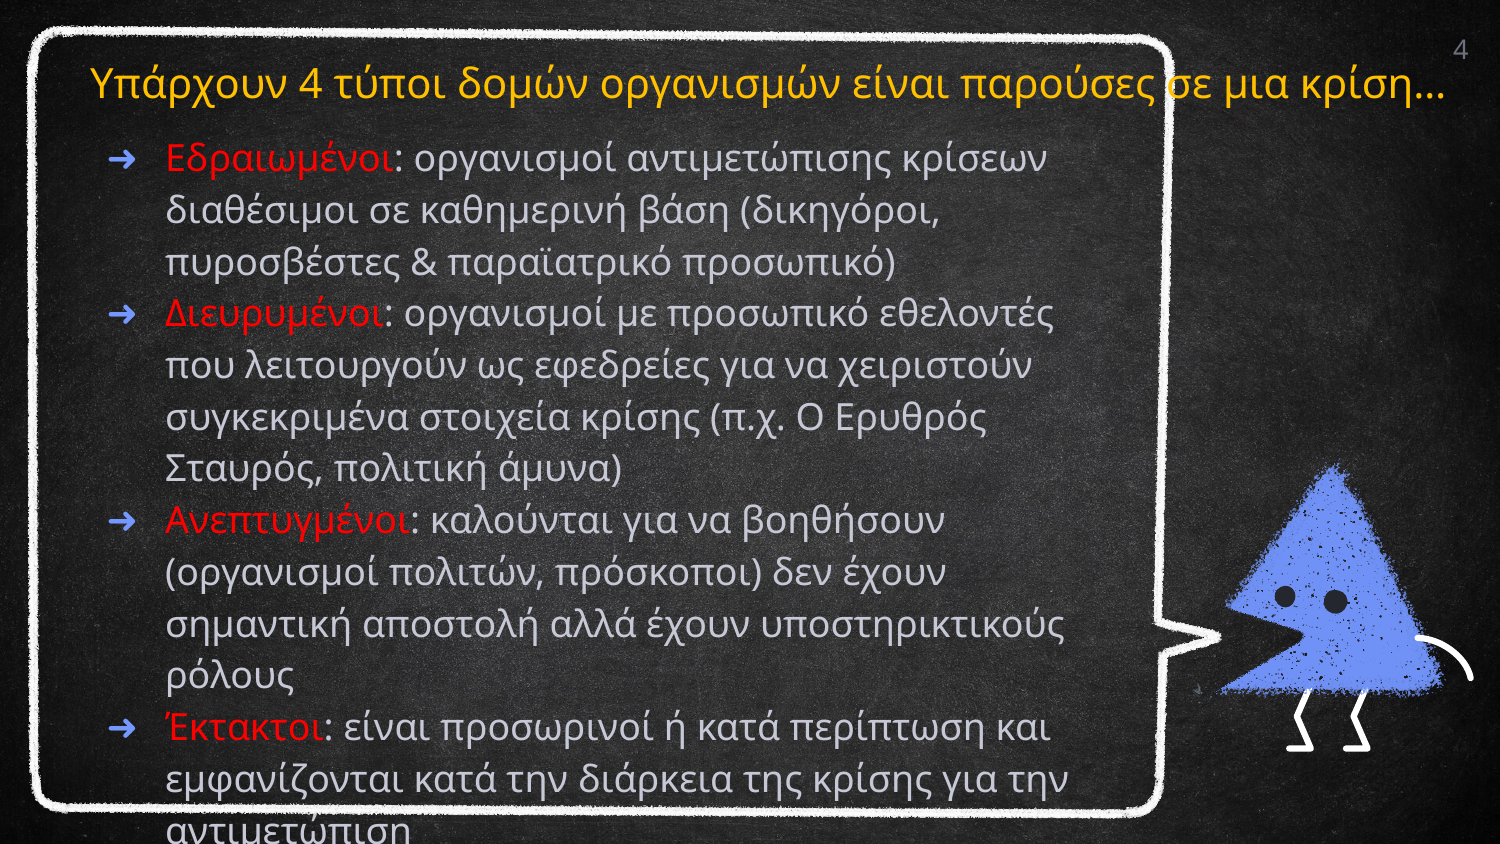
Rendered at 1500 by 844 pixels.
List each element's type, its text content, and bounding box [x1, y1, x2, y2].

picture [0, 0, 1500, 844]
slide_number 4 [1378, 32, 1469, 98]
title Υπάρχουν 4 τύποι δομών οργανισμών είναι παρούσες σε μια κρίση… [89, 62, 1469, 128]
list Εδραιωμένοι: οργανισμοί αντιμετώπισης κρίσεων διαθέσιμοι σε καθημερινή βάση (δικηγόροι, πυροσβέστες & παραϊατρικό προσωπικό) Διευρυμένοι: οργανισμοί με προσωπικό εθελοντές που λειτουργούν ως εφεδρείες για να χειριστούν συγκεκριμένα στοιχεία κρίσης (π.χ. Ο Ερυθρός Σταυρός, πολιτική άμυνα) Ανεπτυγμένοι: καλούνται για να βοηθήσουν (οργανισμοί πολιτών, πρόσκοποι) δεν έχουν σημαντική αποστολή αλλά έχουν υποστηρικτικούς ρόλους Έκτακτοι: είναι προσωρινοί ή κατά περίπτωση και εμφανίζονται κατά την διάρκεια της κρίσης για την αντιμετώπιση [89, 127, 1102, 669]
